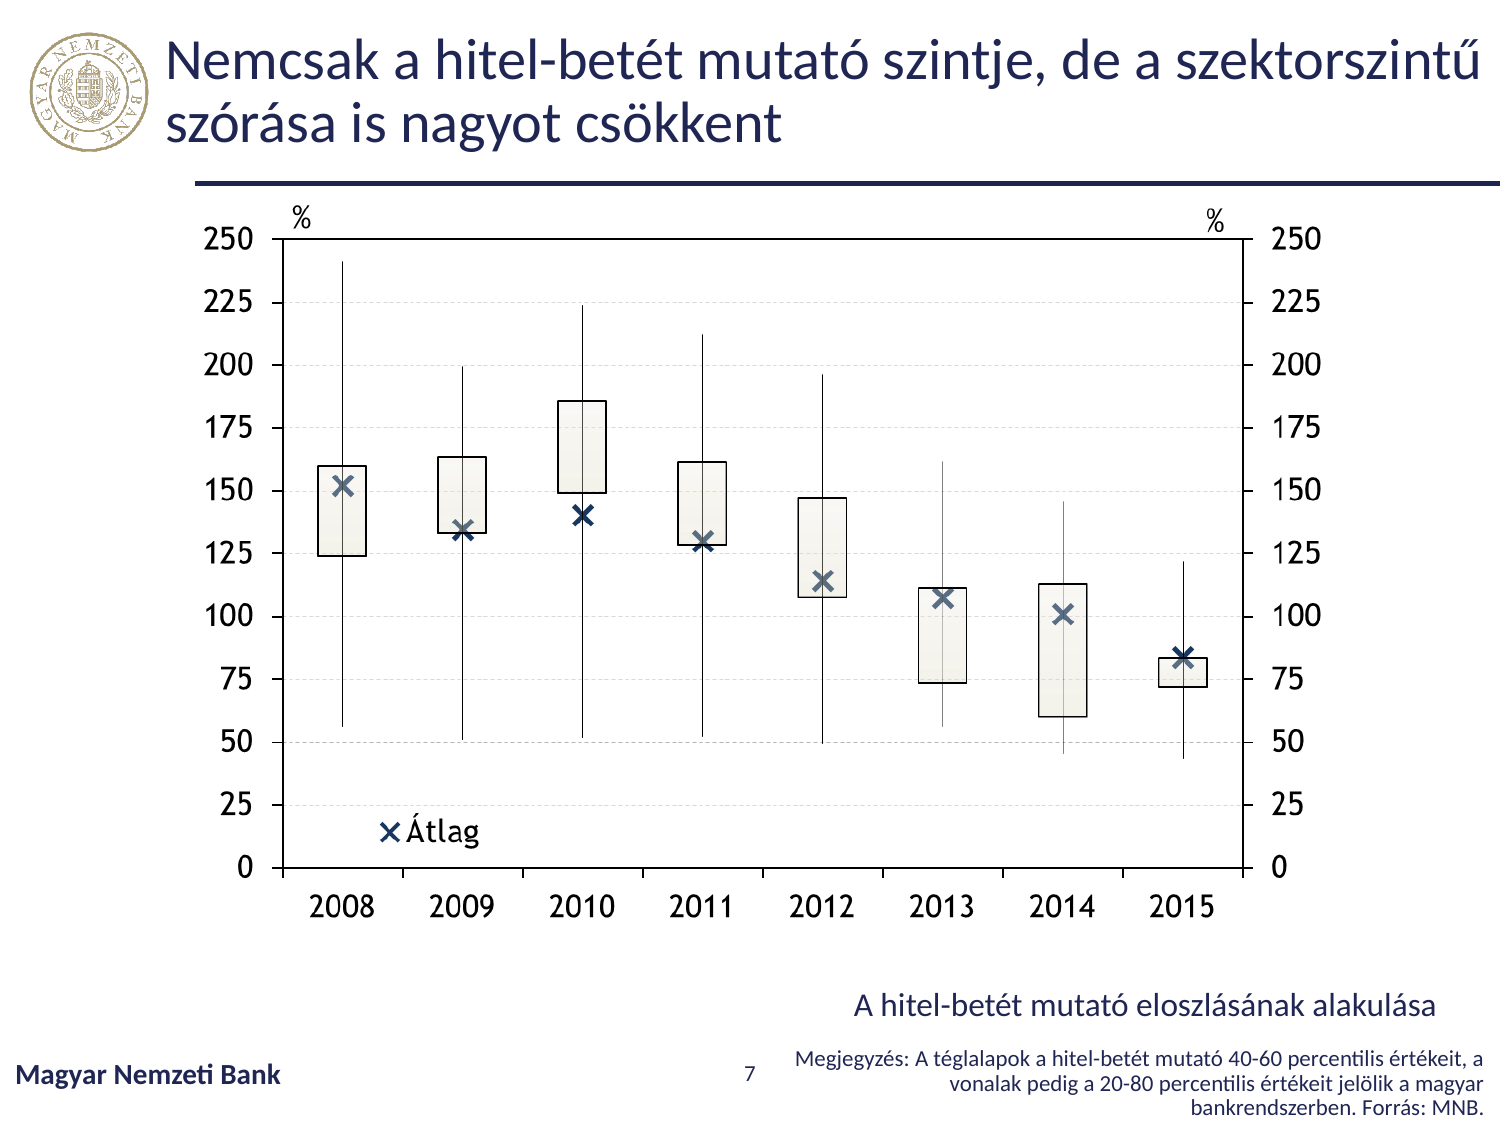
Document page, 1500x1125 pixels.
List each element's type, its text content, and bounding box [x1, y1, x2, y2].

slide_number 7 [581, 1042, 773, 1103]
list Megjegyzés: A téglalapok a hitel-betét mutató 40-60 percentilis értékeit, a vonalak pedig a 20-80 percentilis értékeit jelölik a magyar bankrendszerben. Forrás: MNB. [773, 1042, 1500, 1125]
footer Magyar Nemzeti Bank [0, 1042, 507, 1103]
title Nemcsak a hitel-betét mutató szintje, de a szektorszintű szórása is nagyot csökkent [159, 29, 1500, 155]
picture [17, 21, 161, 165]
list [194, 184, 1329, 985]
text_box A hitel-betét mutató eloszlásának alakulása [64, 975, 1453, 1035]
